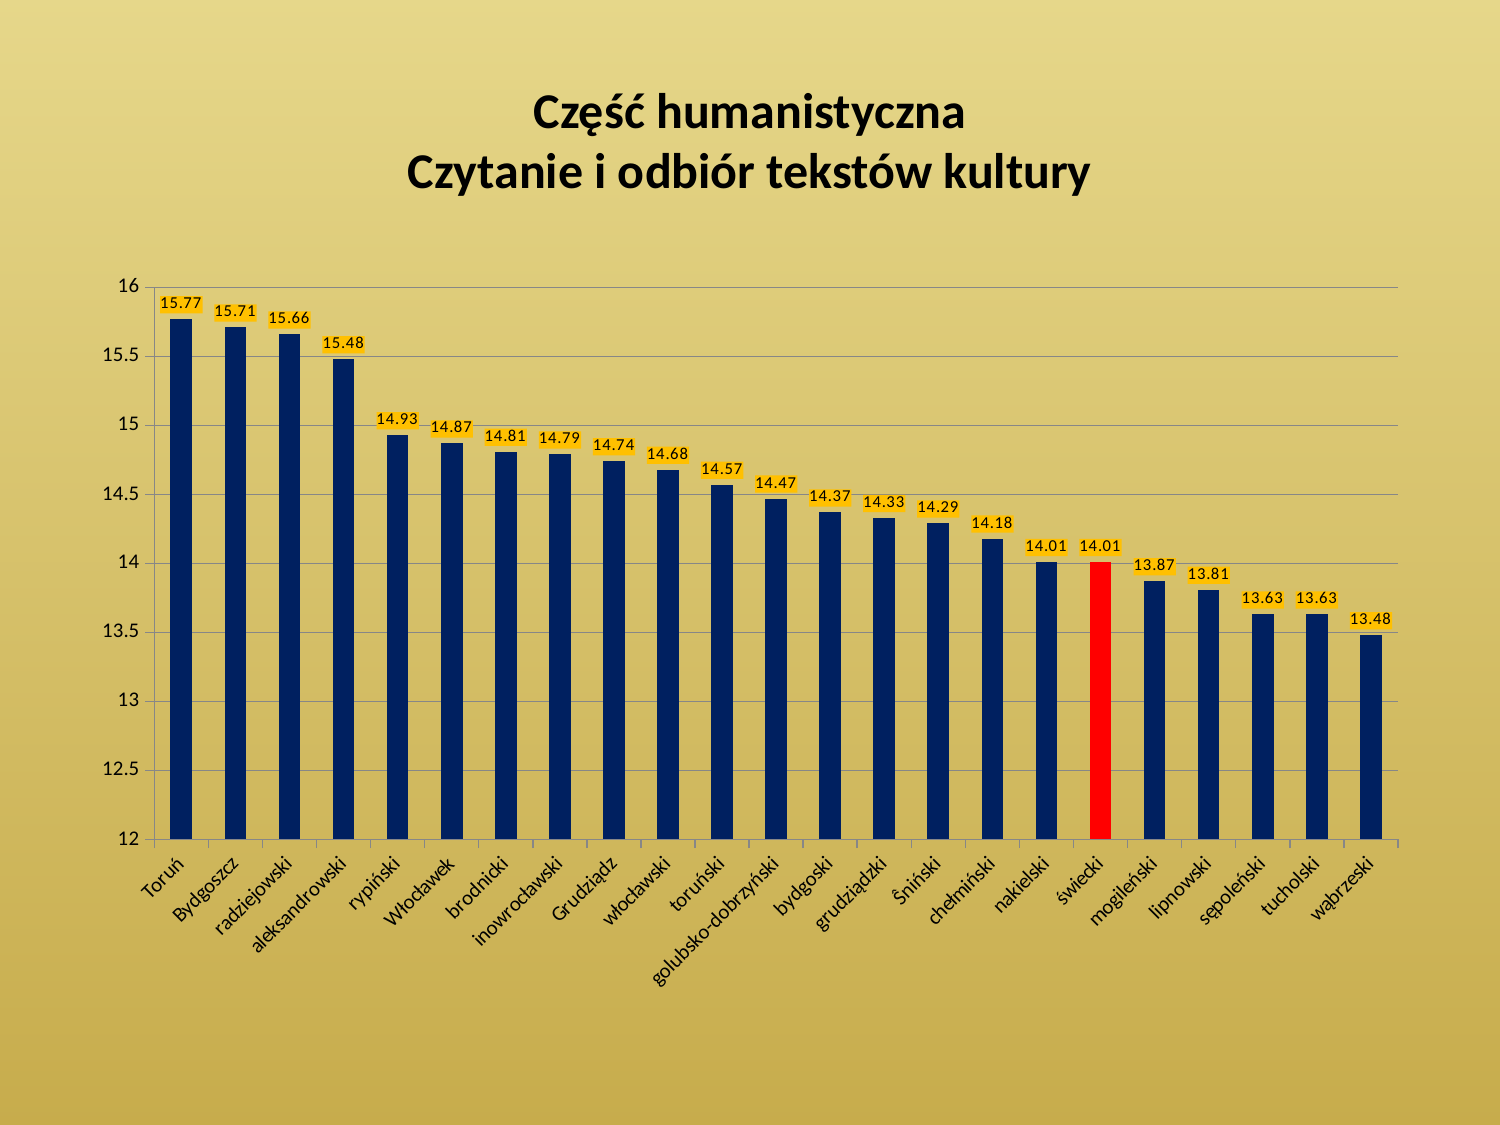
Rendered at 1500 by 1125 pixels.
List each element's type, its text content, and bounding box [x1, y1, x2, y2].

chart [74, 262, 1426, 1006]
title Część humanistyczna Czytanie i odbiór tekstów kultury [75, 45, 1425, 233]
